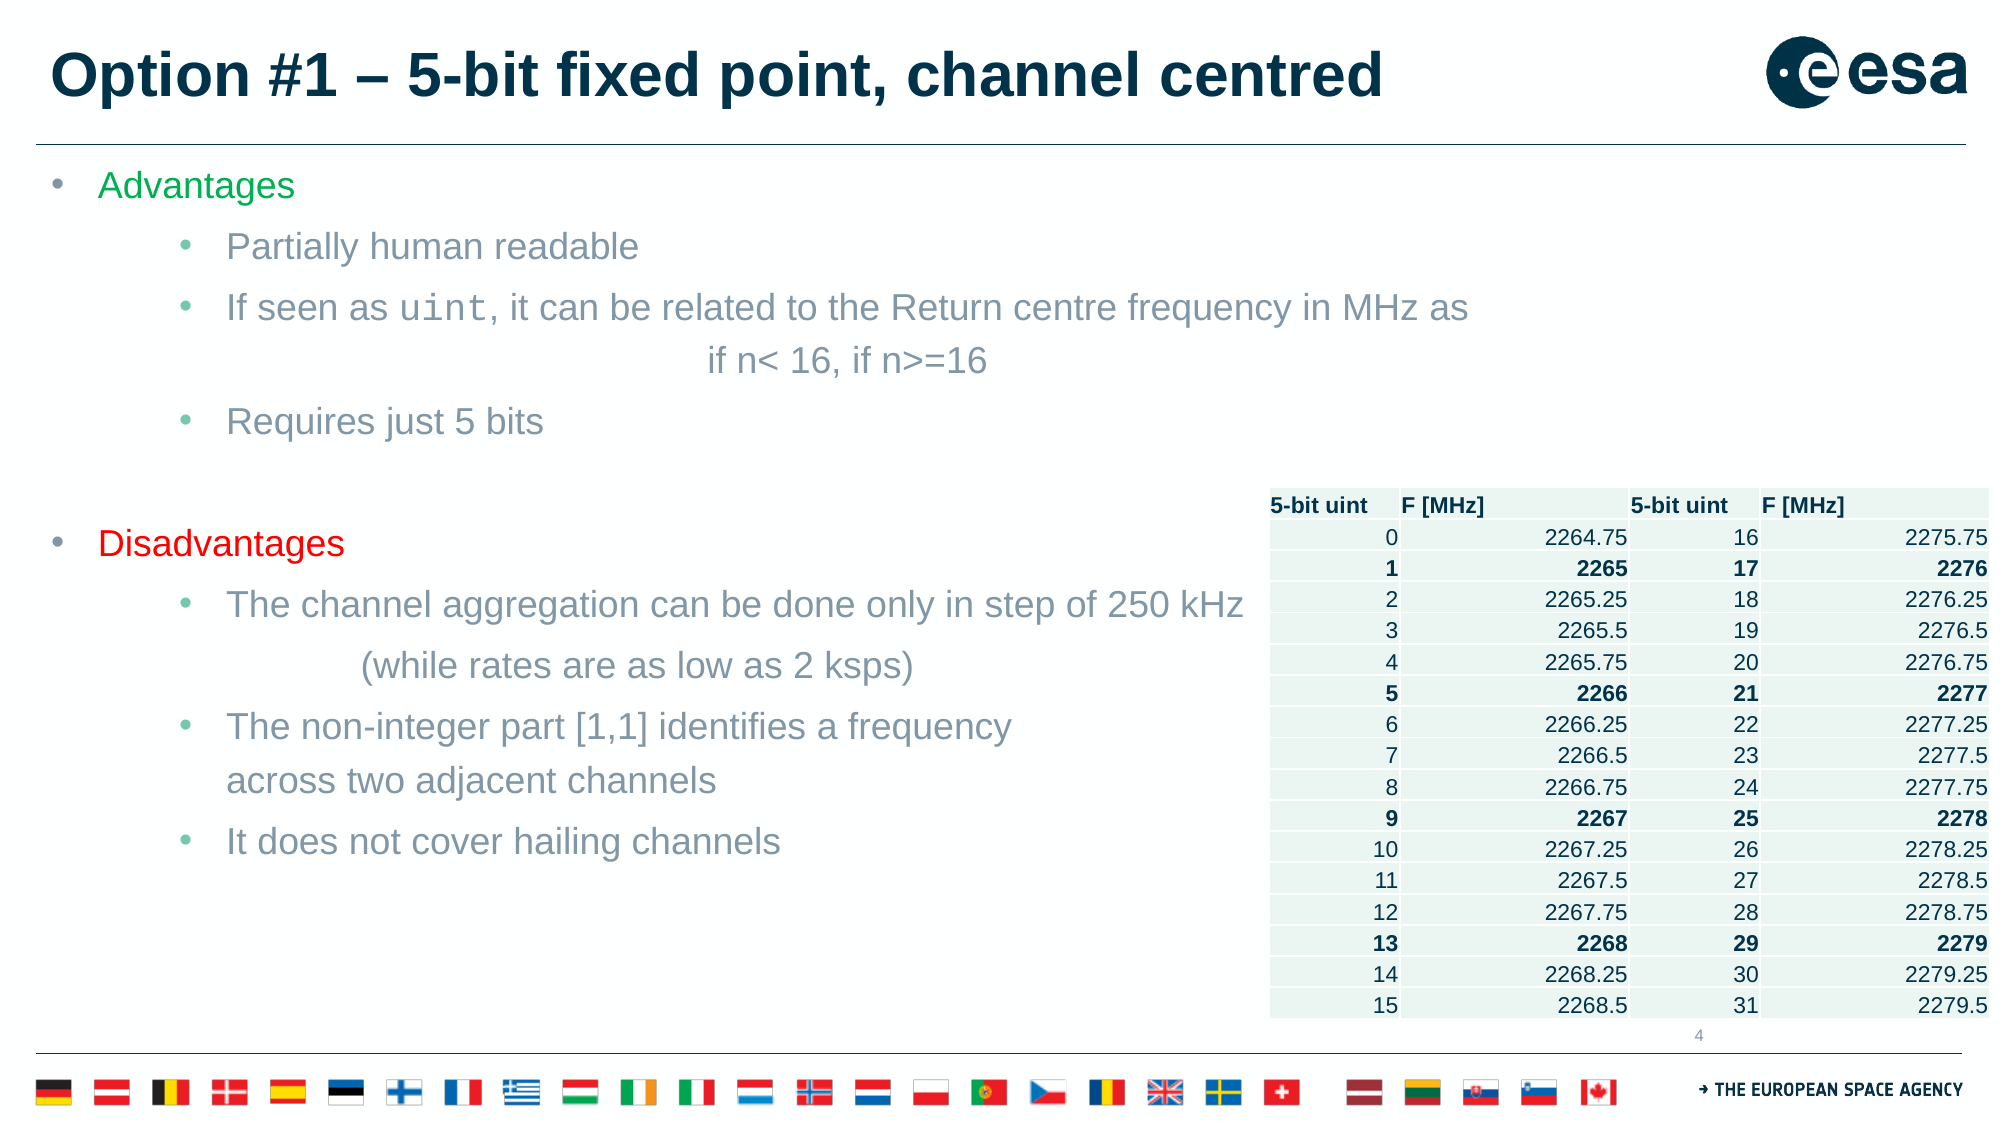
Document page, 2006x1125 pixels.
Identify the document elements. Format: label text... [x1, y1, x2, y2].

table_cell 15 [1270, 988, 1399, 1018]
table_cell 9 [1270, 801, 1399, 830]
table_cell 8 [1270, 770, 1399, 799]
table_cell 23 [1630, 738, 1759, 768]
table_cell 1 [1270, 551, 1399, 580]
table_cell 5 [1270, 676, 1399, 705]
table_cell 2277.25 [1761, 707, 1989, 737]
table_cell 2279 [1761, 926, 1989, 955]
table_header 5-bit uint [1270, 488, 1399, 518]
table_cell 2265.25 [1401, 582, 1628, 612]
table_cell 26 [1630, 832, 1759, 861]
table_cell 2267.25 [1401, 832, 1628, 861]
table_cell 2266 [1401, 676, 1628, 705]
table_header F [MHz] [1401, 488, 1628, 518]
table_cell 16 [1630, 520, 1759, 549]
table_cell 2268.25 [1401, 957, 1628, 986]
table_cell 2279.25 [1761, 957, 1989, 986]
table_cell 2278.5 [1761, 863, 1989, 893]
table_cell 2267.75 [1401, 895, 1628, 924]
table_cell 12 [1270, 895, 1399, 924]
table_header F [MHz] [1761, 488, 1989, 518]
table_cell 2266.75 [1401, 770, 1628, 799]
picture [1694, 0, 2006, 180]
table_cell 2279.5 [1761, 988, 1989, 1018]
table_cell 19 [1630, 613, 1759, 643]
table_cell 17 [1630, 551, 1759, 580]
table_cell 2266.5 [1401, 738, 1628, 768]
table_cell 2 [1270, 582, 1399, 612]
table_cell 6 [1270, 707, 1399, 737]
table_cell 14 [1270, 957, 1399, 986]
table_cell 20 [1630, 645, 1759, 674]
table_cell 22 [1630, 707, 1759, 737]
table_cell 2267.5 [1401, 863, 1628, 893]
table_cell 2265 [1401, 551, 1628, 580]
table_cell 7 [1270, 738, 1399, 768]
table_cell 2265.5 [1401, 613, 1628, 643]
table_cell 4 [1270, 645, 1399, 674]
table_cell 0 [1270, 520, 1399, 549]
table_cell 30 [1630, 957, 1759, 986]
table_cell 13 [1270, 926, 1399, 955]
table_header 5-bit uint [1630, 488, 1759, 518]
table_cell 2276.25 [1761, 582, 1989, 612]
table_cell 2278.75 [1761, 895, 1989, 924]
title Option #1 – 5-bit fixed point, channel centred [35, 25, 1694, 119]
table_cell 2277.75 [1761, 770, 1989, 799]
table_cell 27 [1630, 863, 1759, 893]
table_cell 11 [1270, 863, 1399, 893]
table_cell 2275.75 [1761, 520, 1989, 549]
table_cell 10 [1270, 832, 1399, 861]
table_cell 2276.75 [1761, 645, 1989, 674]
picture [1696, 1080, 1966, 1098]
table_cell 2276 [1761, 551, 1989, 580]
table_cell 2278 [1761, 801, 1989, 830]
table_cell 28 [1630, 895, 1759, 924]
table_cell 2268 [1401, 926, 1628, 955]
table_cell 2276.5 [1761, 613, 1989, 643]
table_cell 31 [1630, 988, 1759, 1018]
table_cell 2268.5 [1401, 988, 1628, 1018]
table_cell 2278.25 [1761, 832, 1989, 861]
table_cell 2264.75 [1401, 520, 1628, 549]
table_cell 21 [1630, 676, 1759, 705]
table_cell 2267 [1401, 801, 1628, 830]
table_cell 2277.5 [1761, 738, 1989, 768]
table_cell 2277 [1761, 676, 1989, 705]
table_cell 24 [1630, 770, 1759, 799]
table_cell 3 [1270, 613, 1399, 643]
table_cell 18 [1630, 582, 1759, 612]
table_cell 2265.75 [1401, 645, 1628, 674]
table_cell 29 [1630, 926, 1759, 955]
table_cell 25 [1630, 801, 1759, 830]
table_cell 2266.25 [1401, 707, 1628, 737]
